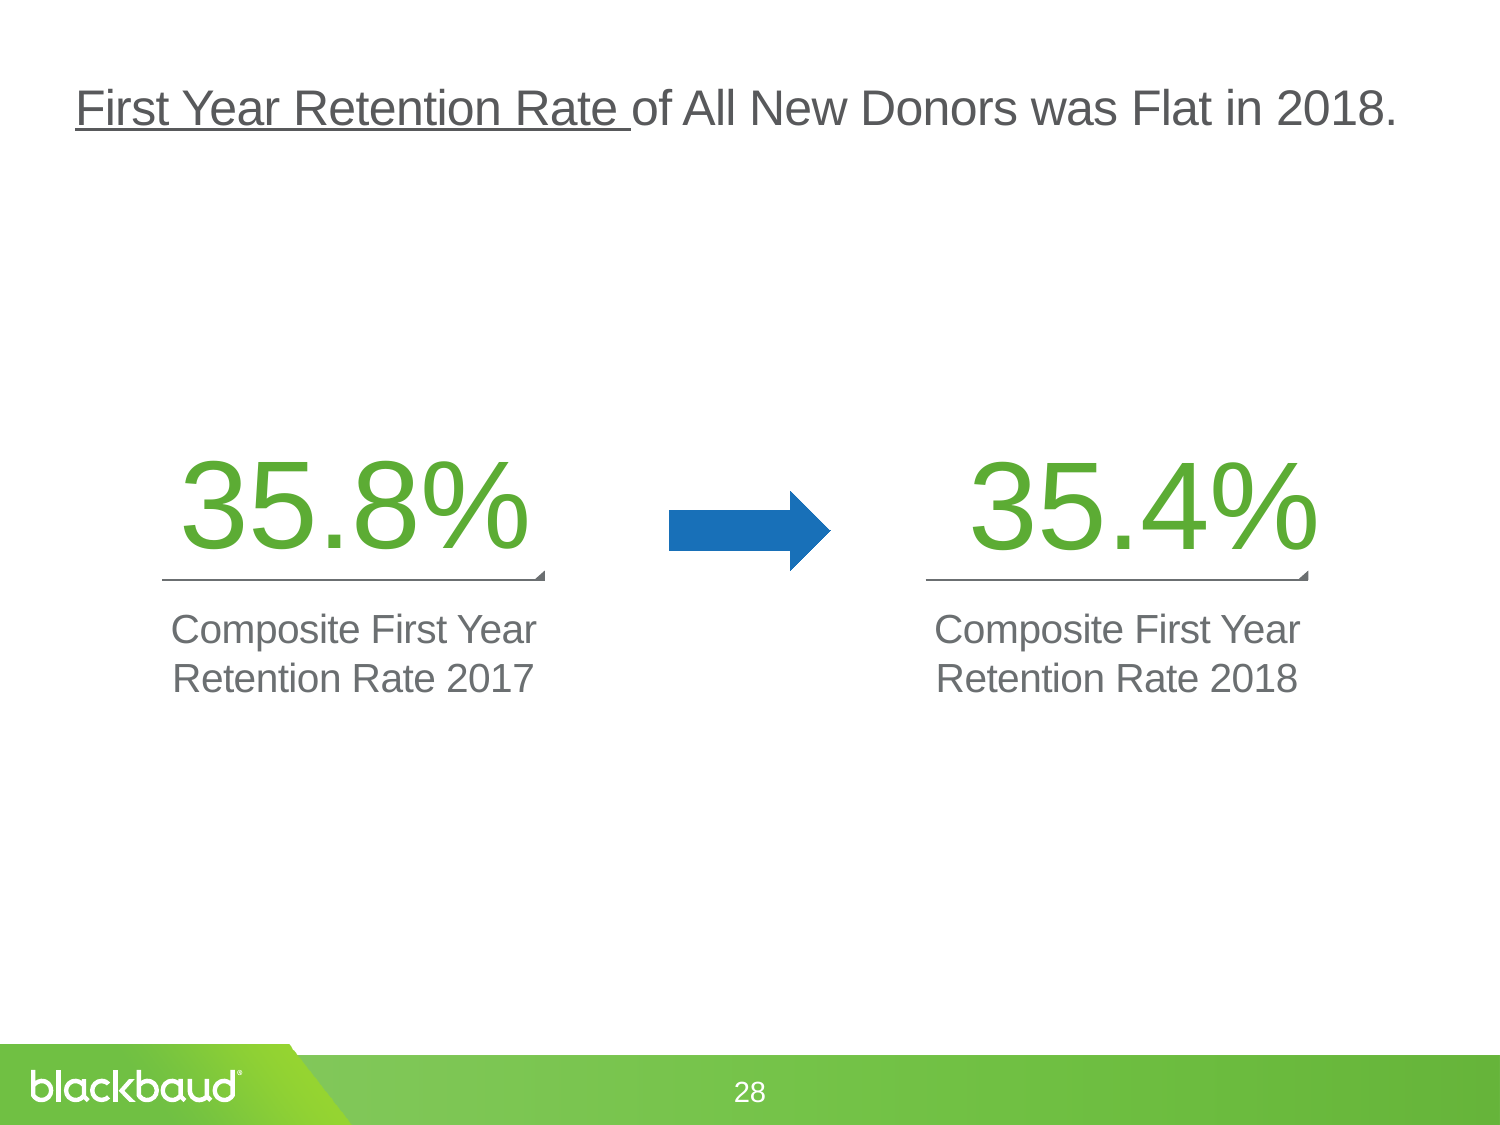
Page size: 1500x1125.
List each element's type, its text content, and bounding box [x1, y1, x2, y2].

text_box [901, 417, 1338, 760]
text_box First Year Retention Rate of All New Donors was Flat in 2018. [60, 67, 1440, 212]
picture [0, 1044, 1500, 1125]
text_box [137, 415, 570, 759]
text_box [669, 491, 831, 571]
slide_number 28 [687, 1060, 813, 1121]
